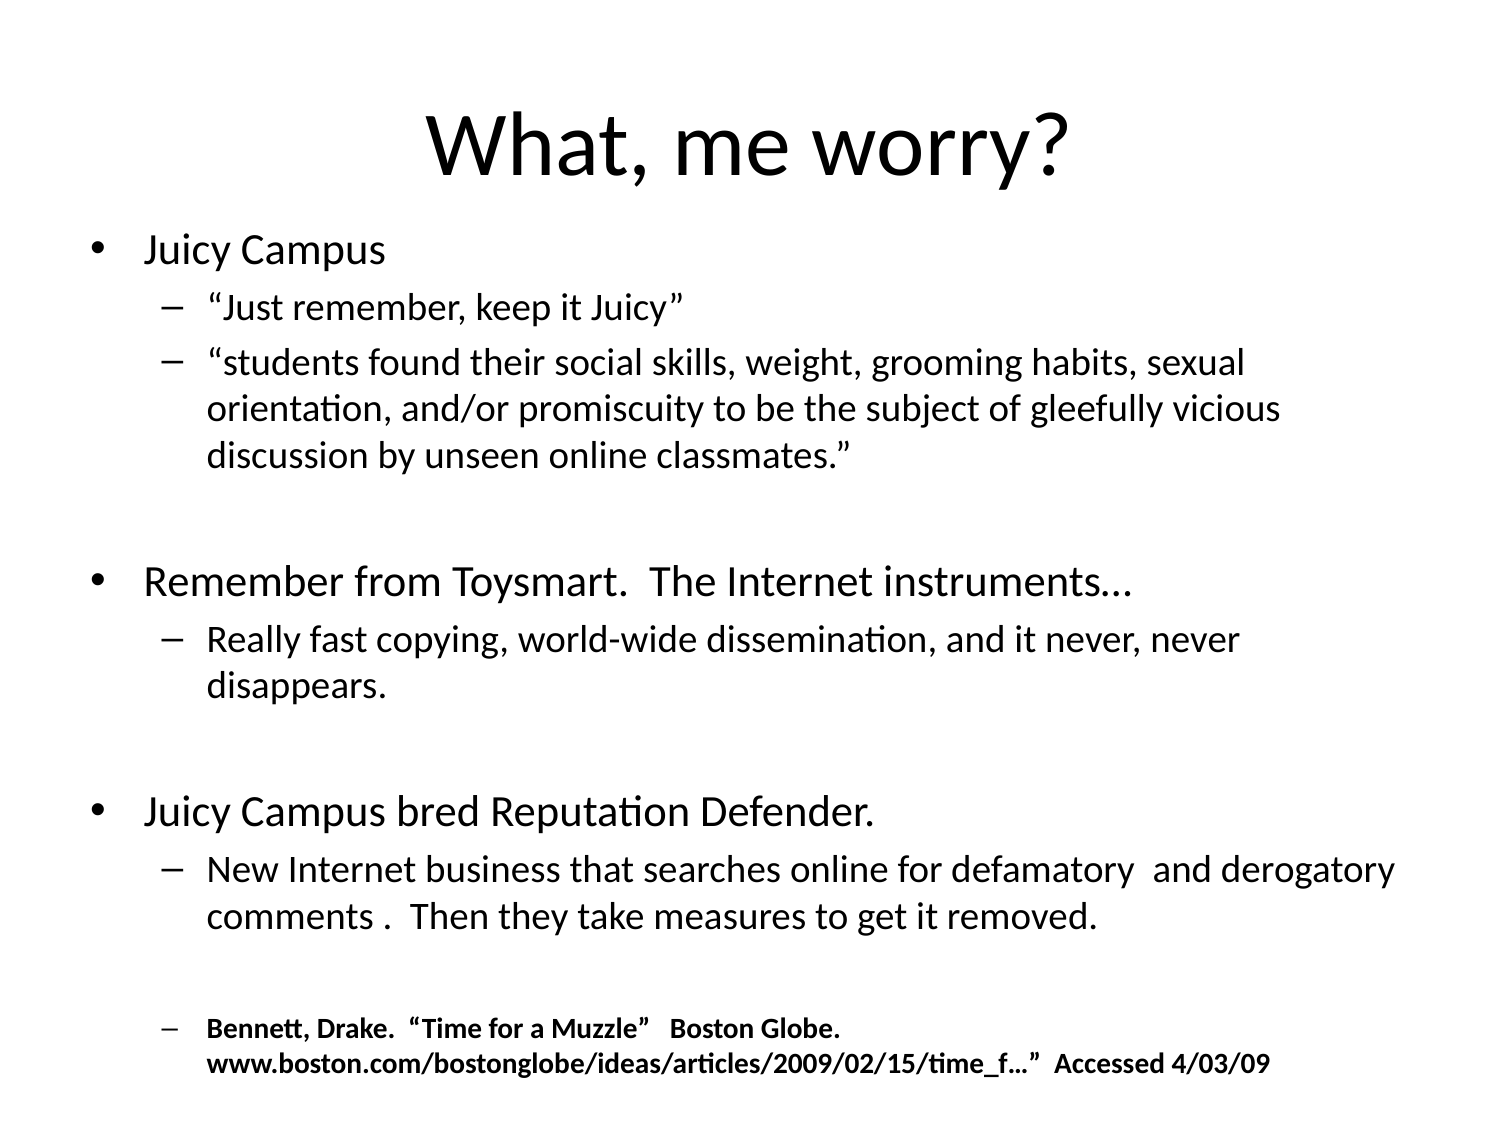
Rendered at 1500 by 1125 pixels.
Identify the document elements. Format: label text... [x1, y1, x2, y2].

title What, me worry? [75, 45, 1425, 212]
list Juicy Campus “Just remember, keep it Juicy” “students found their social skills, weight, grooming habits, sexual orientation, and/or promiscuity to be the subject of gleefully vicious discussion by unseen online classmates.” Remember from Toysmart. The Internet instruments… Really fast copying, world-wide dissemination, and it never, never disappears. Juicy Campus bred Reputation Defender. New Internet business that searches online for defamatory and derogatory comments . Then they take measures to get it removed. Bennett, Drake. “Time for a Muzzle” Boston Globe. www.boston.com/bostonglobe/ideas/articles/2009/02/15/time_f…” Accessed 4/03/09 [75, 212, 1425, 1088]
